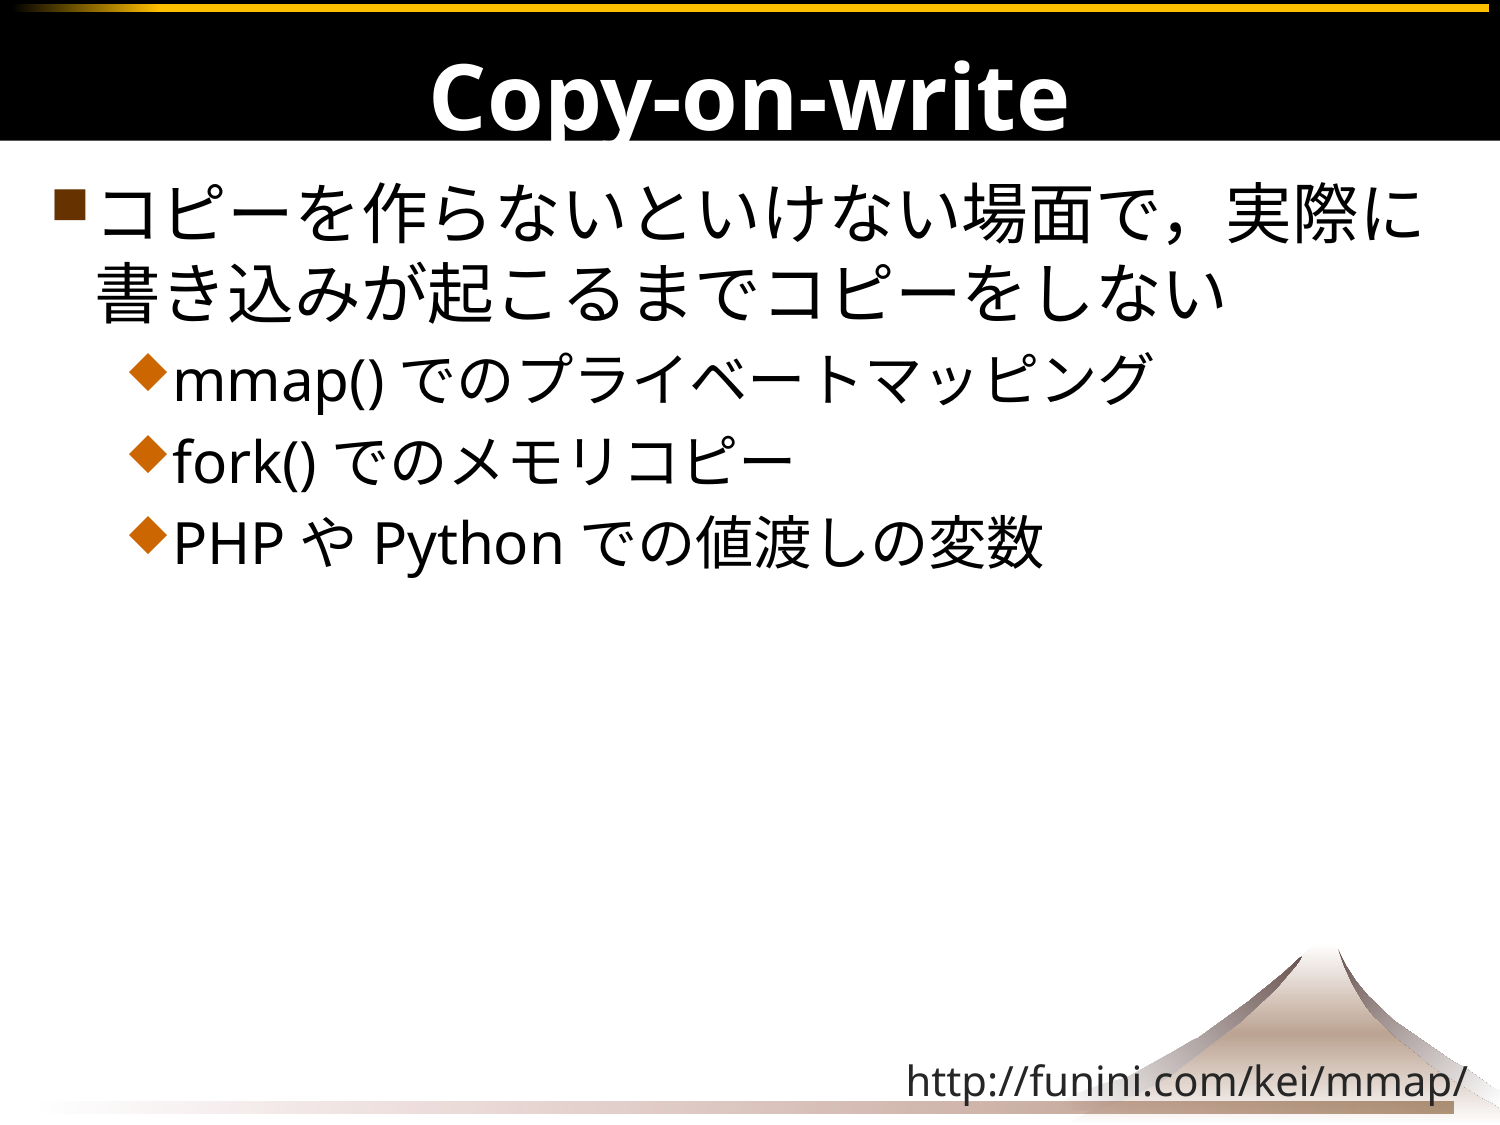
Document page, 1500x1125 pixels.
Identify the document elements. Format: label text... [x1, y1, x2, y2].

list コピーを作らないといけない場面で，実際に書き込みが起こるまでコピーをしない mmap()でのプライベートマッピング fork()でのメモリコピー PHPやPythonでの値渡しの変数 [34, 188, 1466, 962]
title Copy-on-write [0, 0, 1500, 188]
